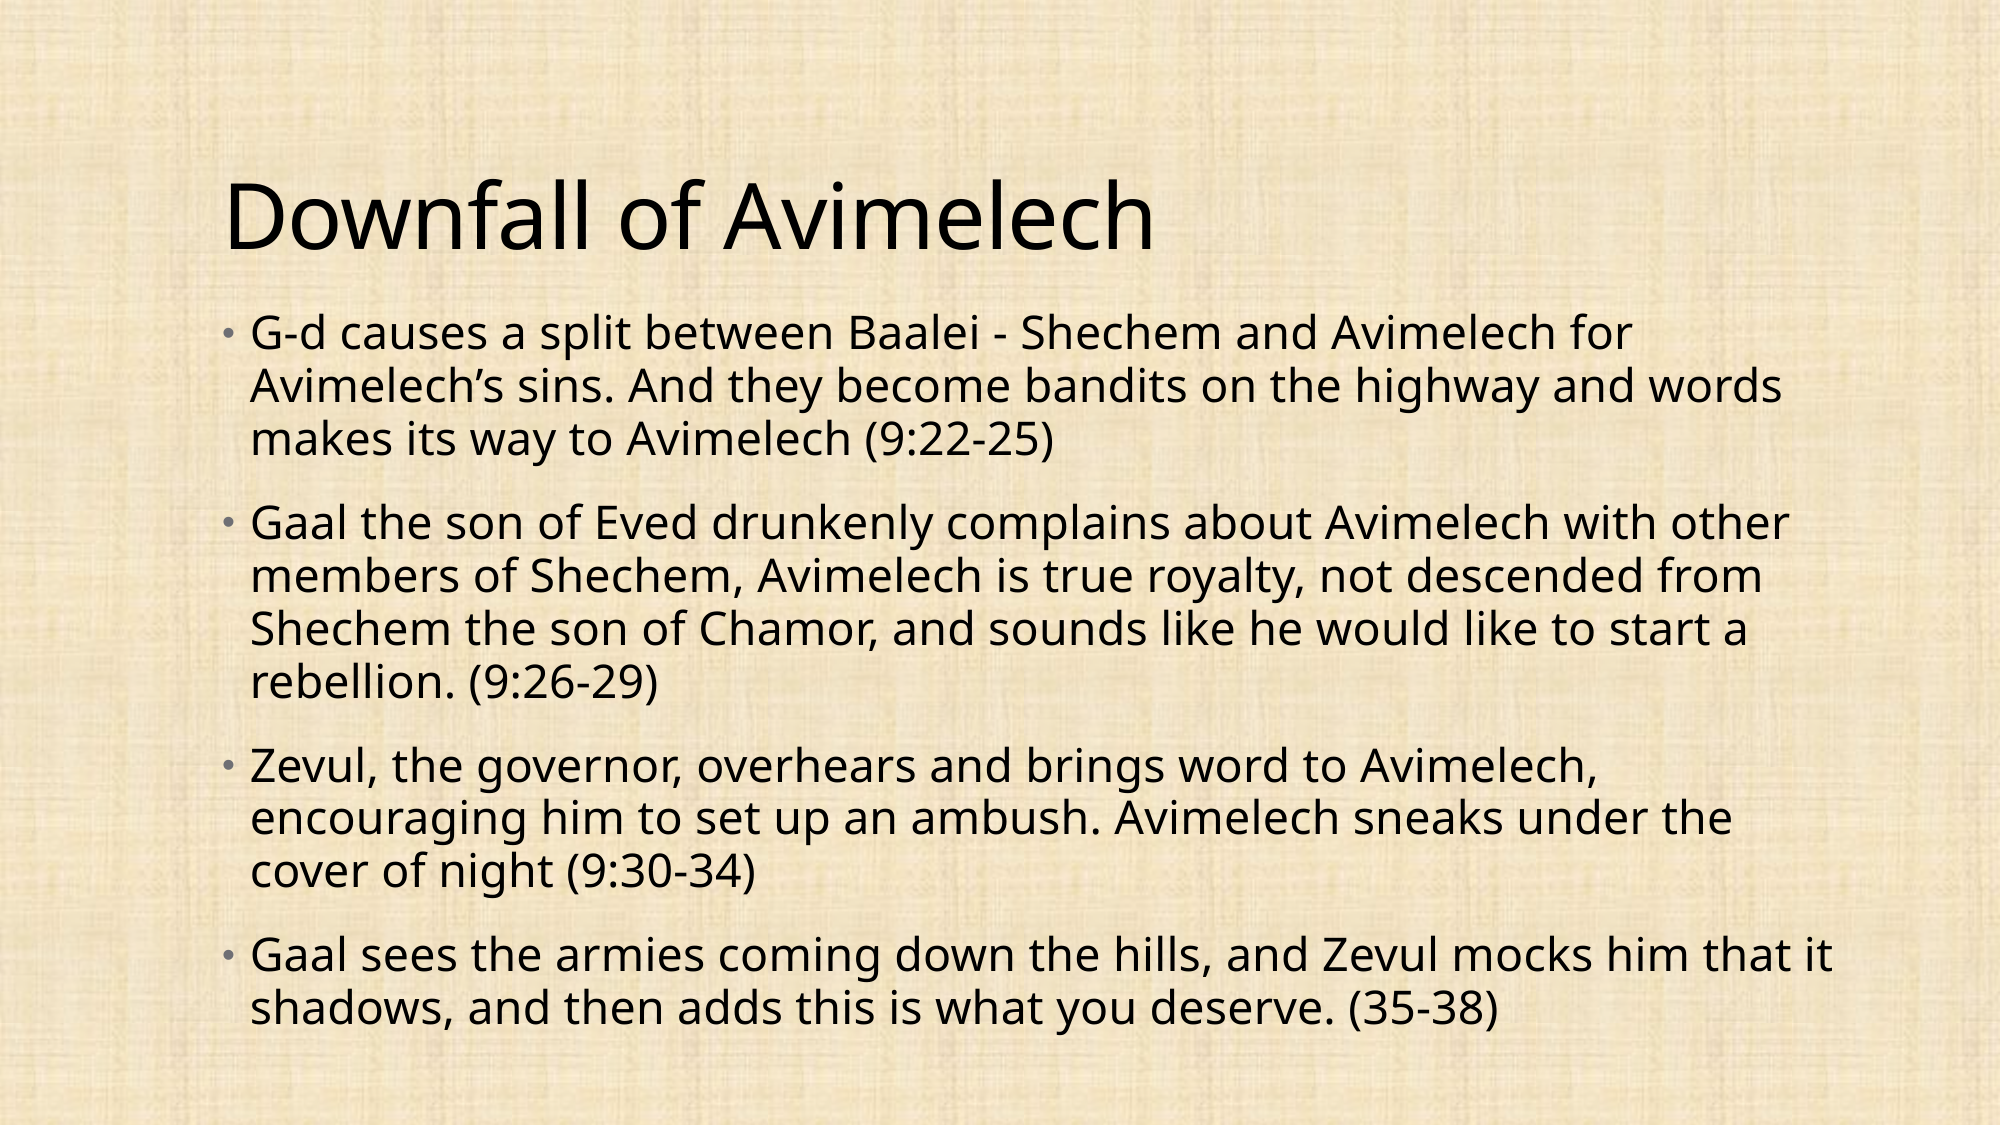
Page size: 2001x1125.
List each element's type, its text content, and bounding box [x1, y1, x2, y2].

title Downfall of Avimelech [206, 60, 1797, 278]
list G-d causes a split between Baalei - Shechem and Avimelech for Avimelech’s sins. And they become bandits on the highway and words makes its way to Avimelech (9:22-25) Gaal the son of Eved drunkenly complains about Avimelech with other members of Shechem, Avimelech is true royalty, not descended from Shechem the son of Chamor, and sounds like he would like to start a rebellion. (9:26-29) Zevul, the governor, overhears and brings word to Avimelech, encouraging him to set up an ambush. Avimelech sneaks under the cover of night (9:30-34) Gaal sees the armies coming down the hills, and Zevul mocks him that it shadows, and then adds this is what you deserve. (35-38) [206, 299, 1860, 1044]
